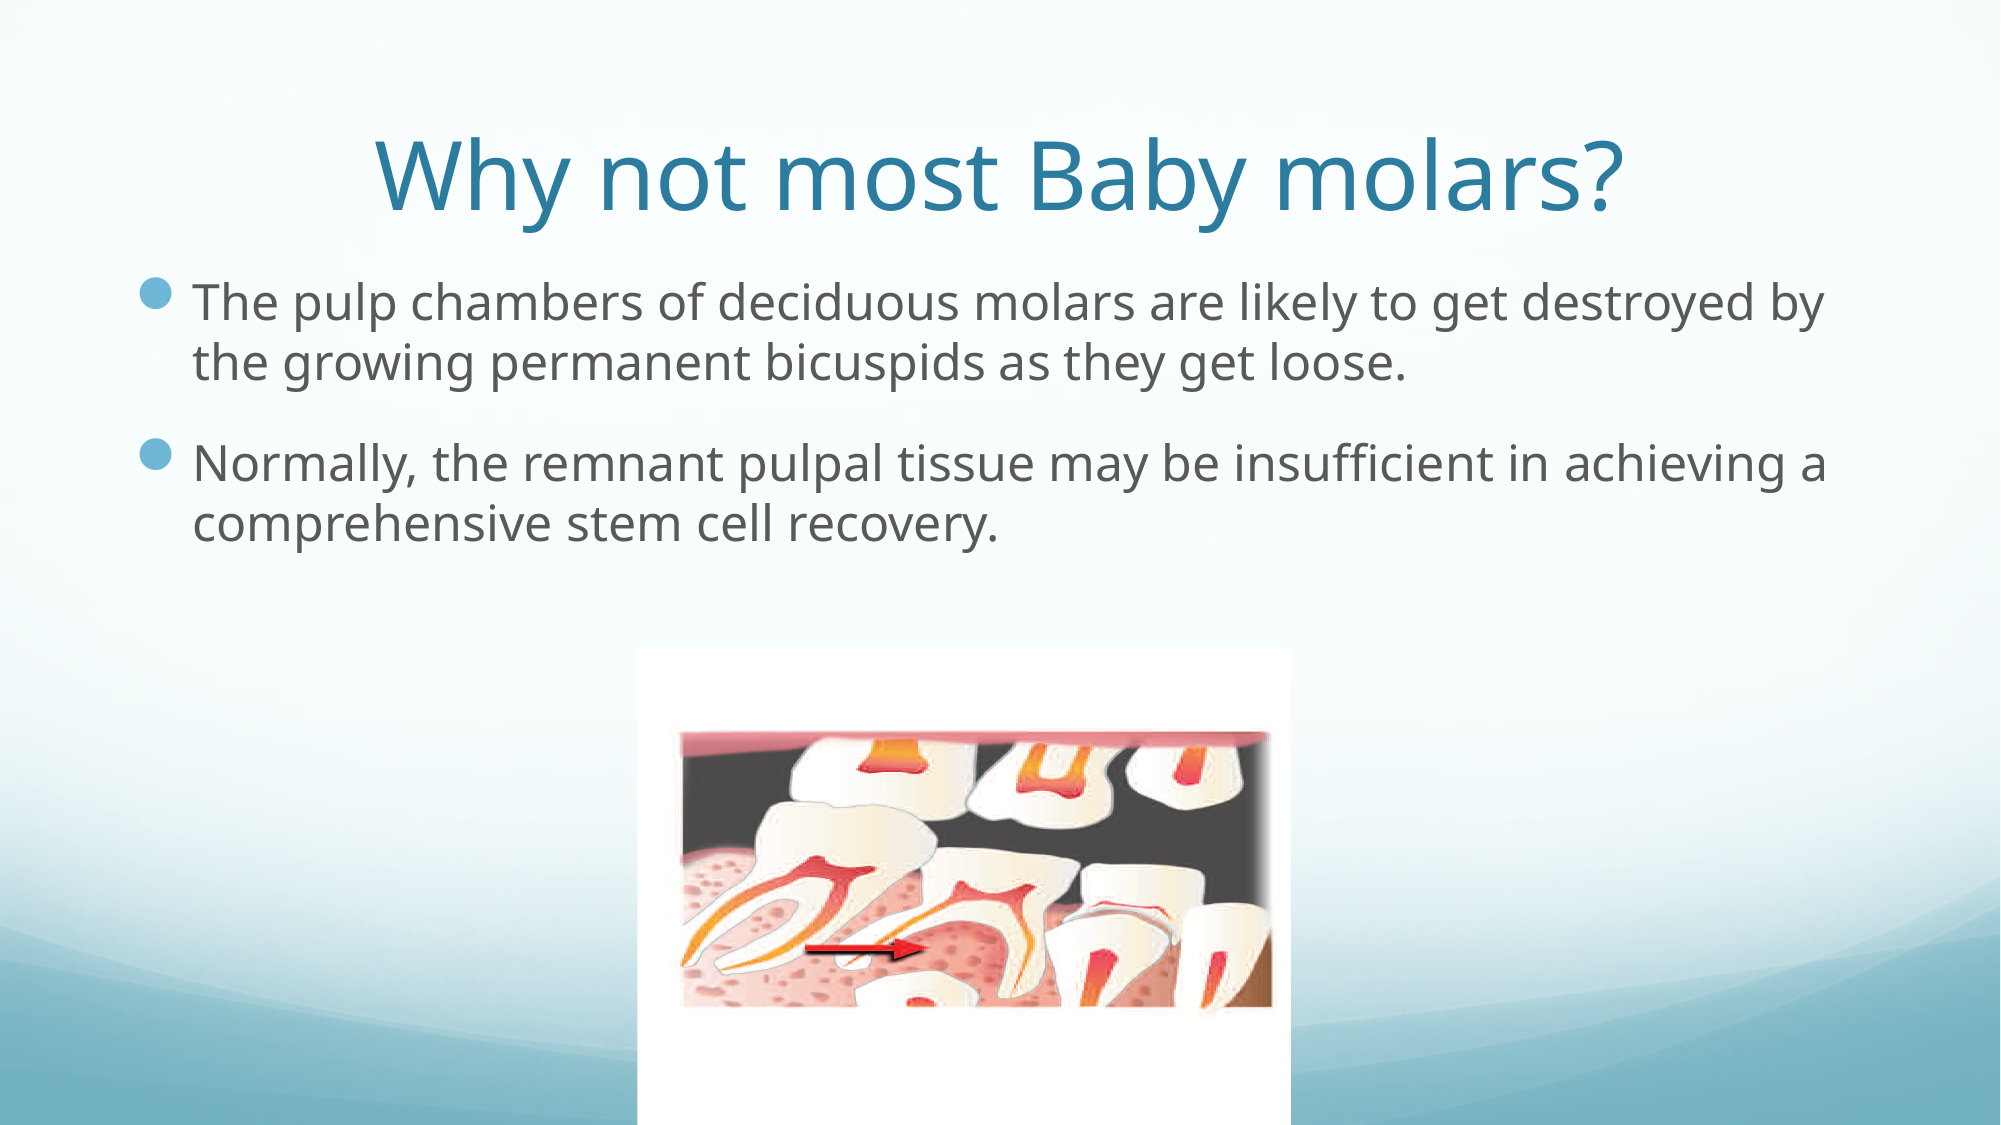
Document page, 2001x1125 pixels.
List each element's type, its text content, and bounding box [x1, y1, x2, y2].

title Why not most Baby molars? [120, 17, 1880, 237]
picture [636, 646, 1292, 1125]
list The pulp chambers of deciduous molars are likely to get destroyed by the growing permanent bicuspids as they get loose. Normally, the remnant pulpal tissue may be insufficient in achieving a comprehensive stem cell recovery. [120, 262, 1880, 975]
